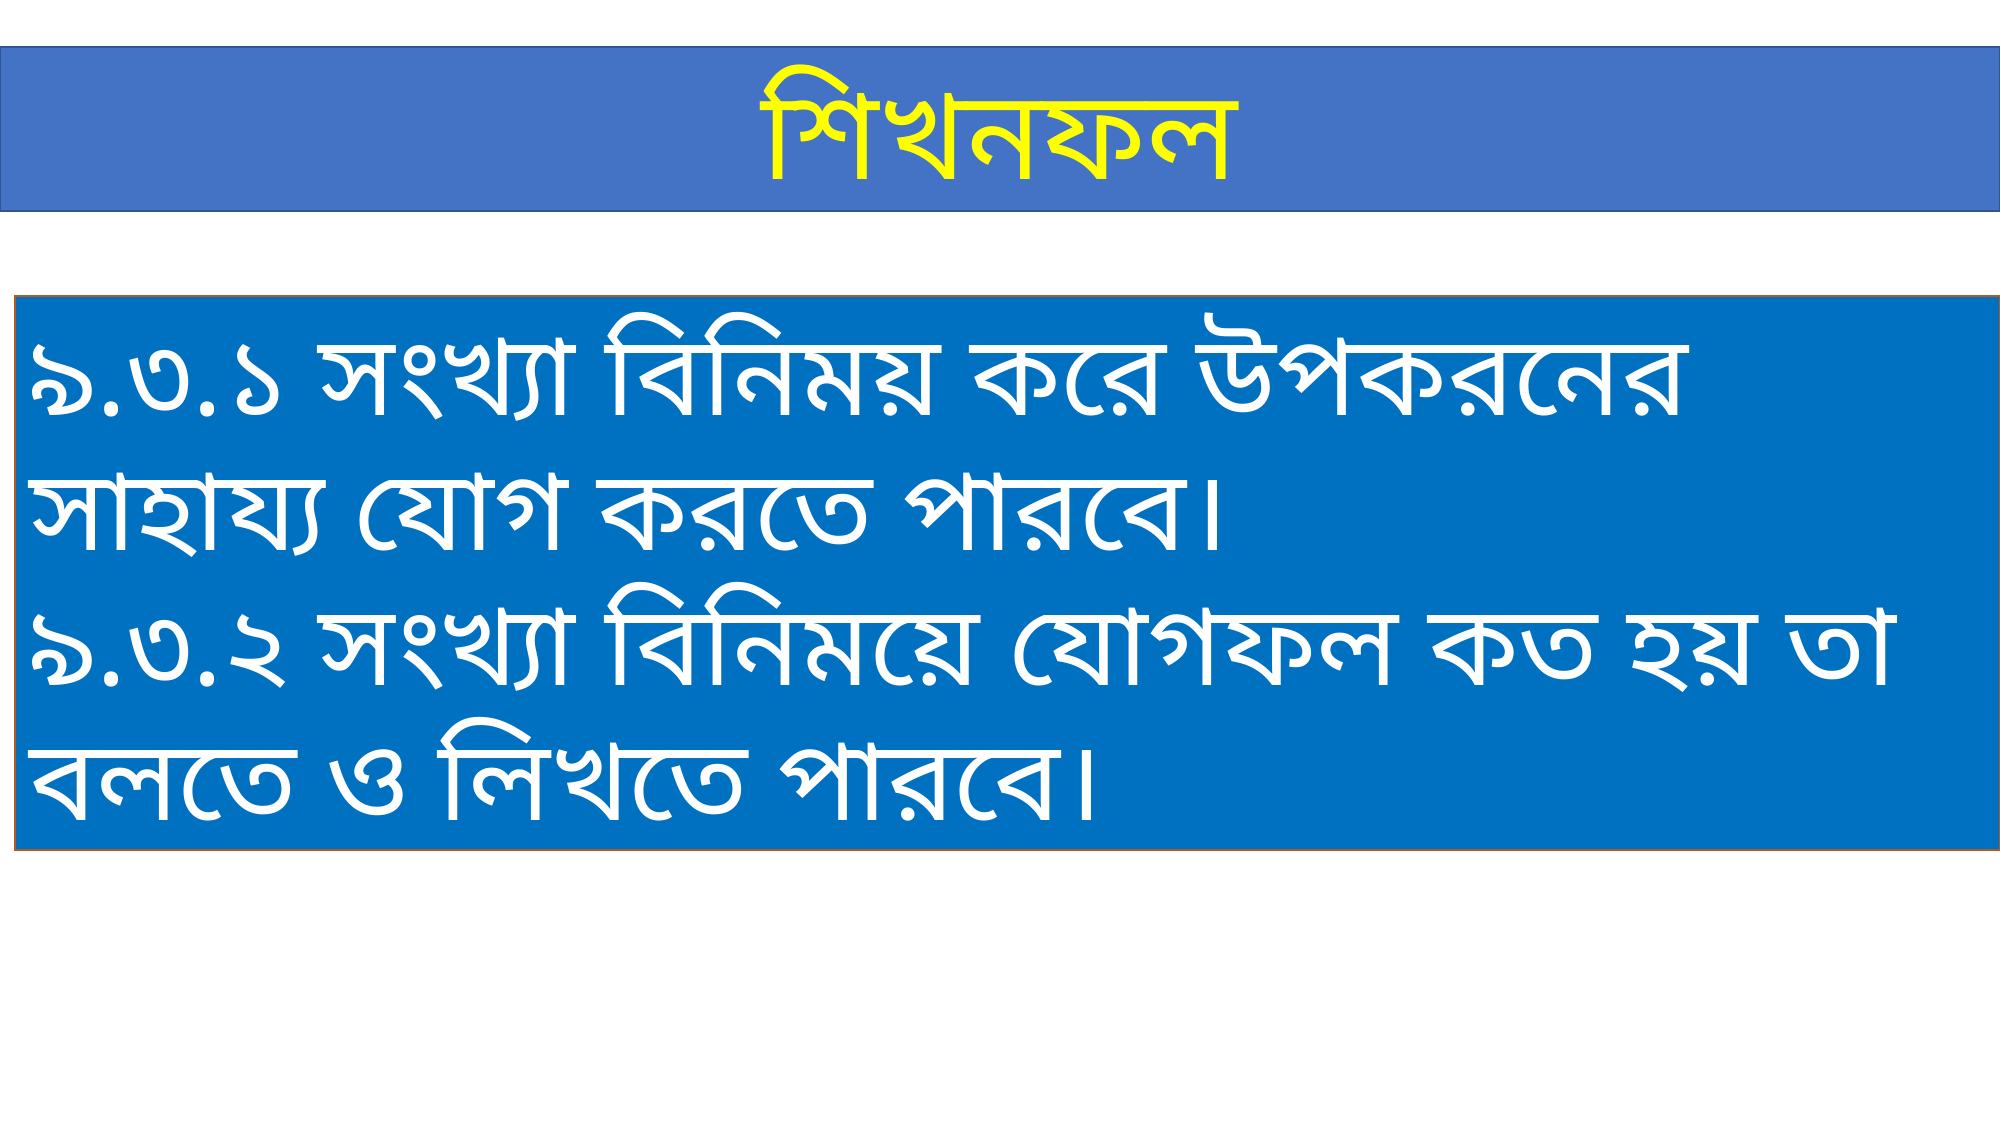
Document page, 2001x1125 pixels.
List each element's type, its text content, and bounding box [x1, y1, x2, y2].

text_box ৯.৩.১ সংখ্যা বিনিময় করে উপকরনের সাহায্য যোগ করতে পারবে। ৯.৩.২ সংখ্যা বিনিময়ে যোগফল কত হয় তা বলতে ও লিখতে পারবে। [14, 295, 2000, 851]
text_box শিখনফল [0, 46, 2000, 212]
